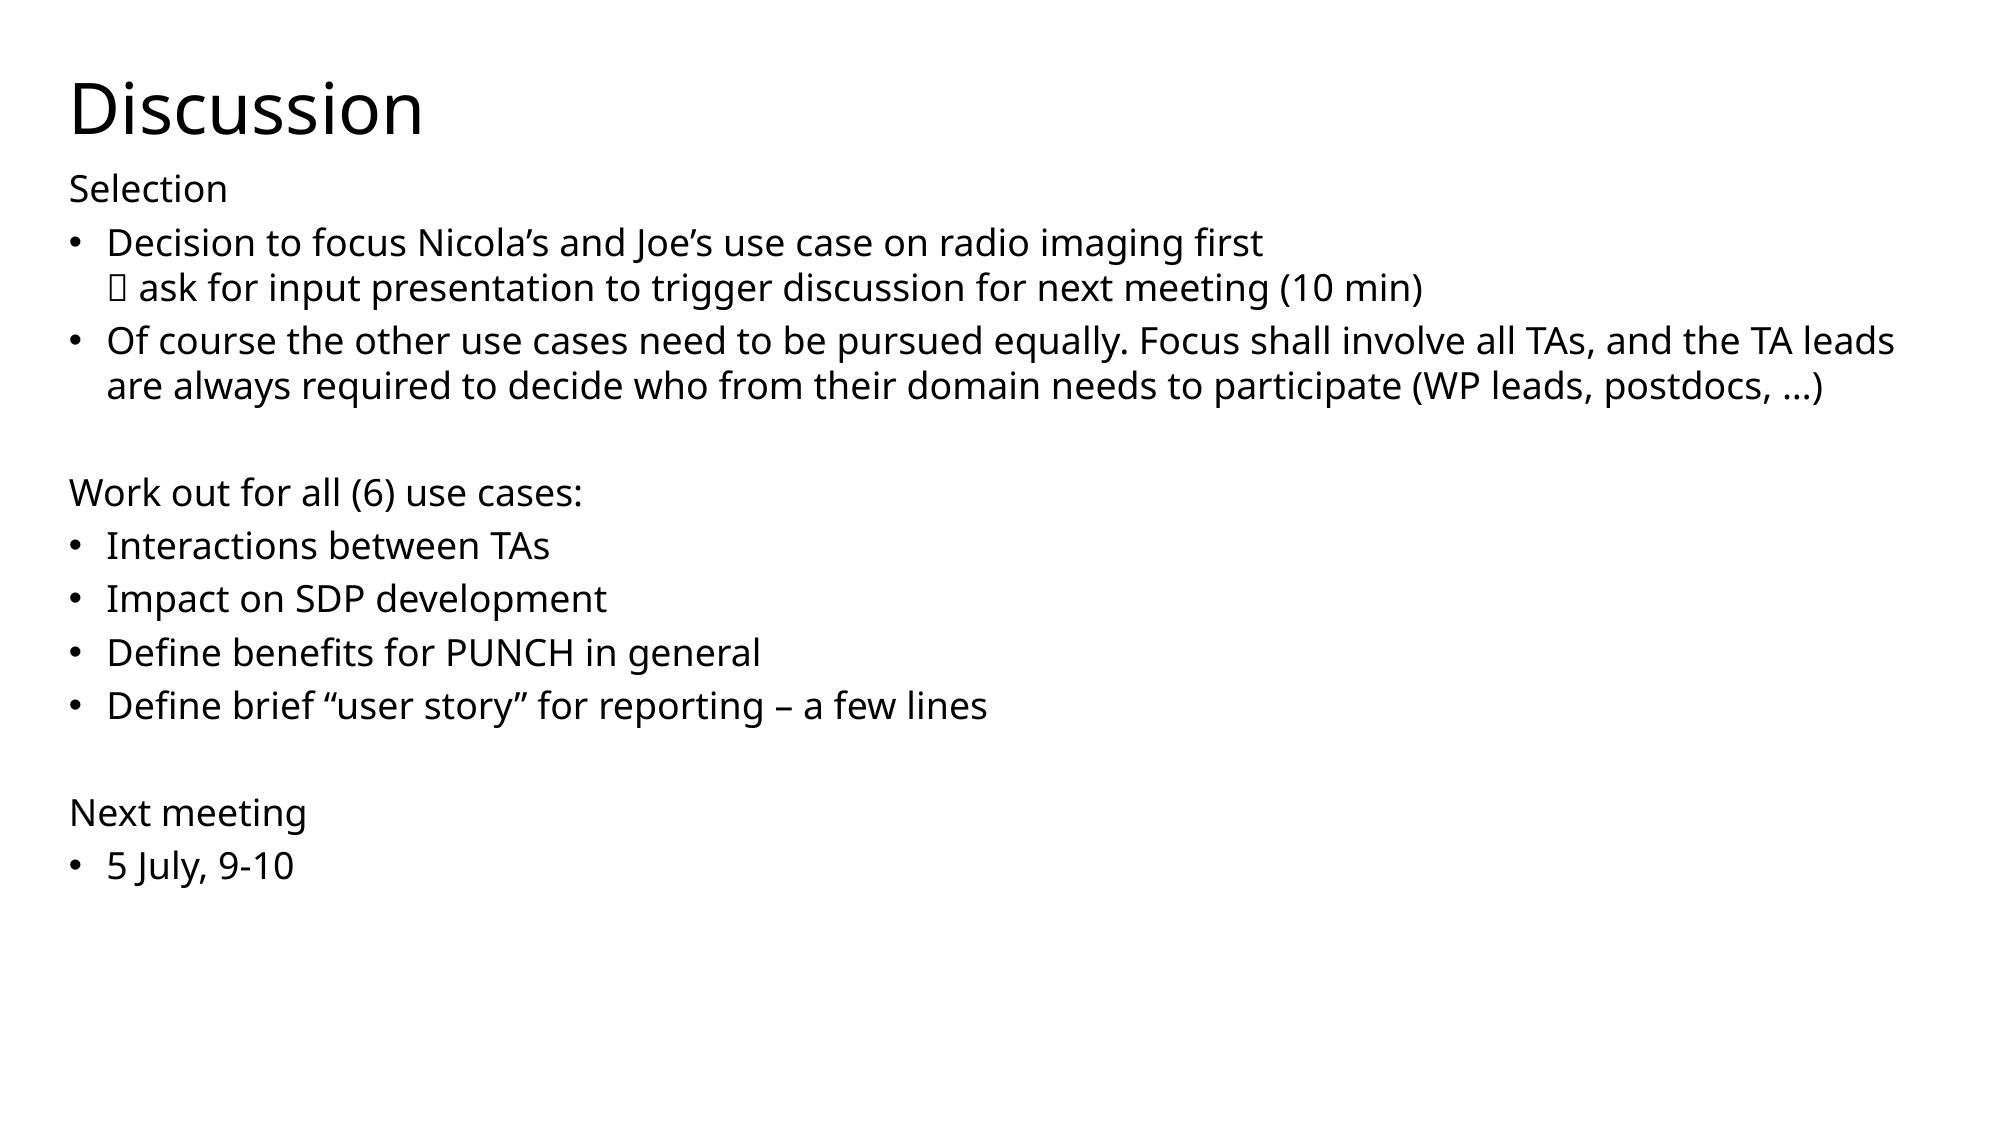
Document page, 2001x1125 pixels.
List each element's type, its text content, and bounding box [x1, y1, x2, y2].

title Discussion [53, 65, 1779, 157]
list Selection Decision to focus Nicola’s and Joe’s use case on radio imaging first  ask for input presentation to trigger discussion for next meeting (10 min) Of course the other use cases need to be pursued equally. Focus shall involve all TAs, and the TA leads are always required to decide who from their domain needs to participate (WP leads, postdocs, …) Work out for all (6) use cases: Interactions between TAs Impact on SDP development Define benefits for PUNCH in general Define brief “user story” for reporting – a few lines Next meeting 5 July, 9-10 [53, 157, 1947, 1074]
